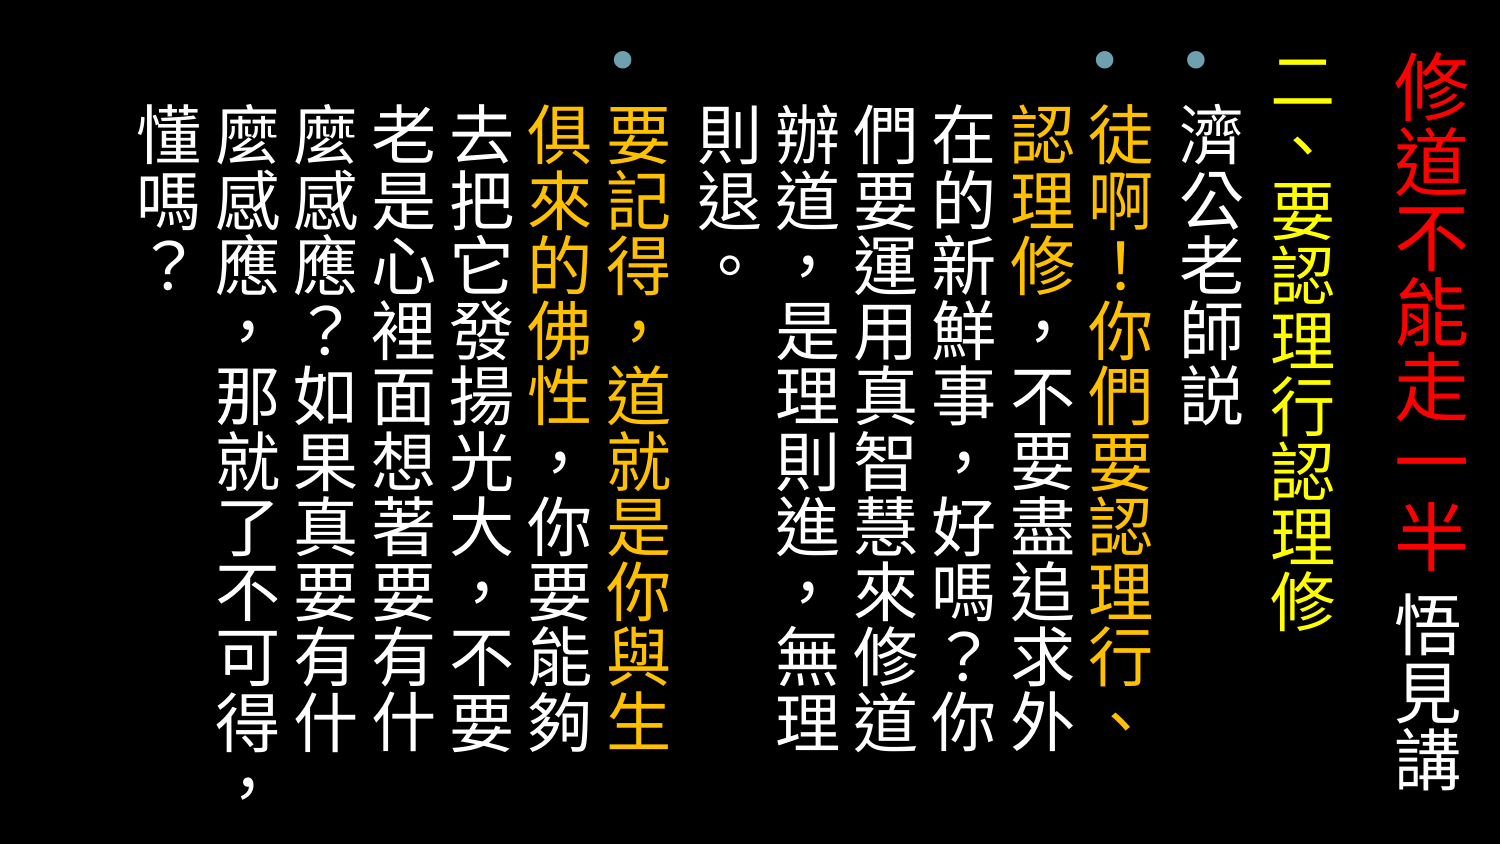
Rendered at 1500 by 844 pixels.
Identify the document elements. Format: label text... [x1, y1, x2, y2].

list 二、要認理行認理修 濟公老師説 徒啊！你們要認理行、認理修，不要盡追求外在的新鮮事，好嗎？你們要運用真智慧來修道辦道，是理則進，無理則退。 要記得，道就是你與生俱來的佛性，你要能夠去把它發揚光大，不要老是心裡面想著要有什麼感應？如果真要有什麼感應，那就了不可得，懂嗎？ [29, 27, 1353, 820]
title 修道不能走一半 悟見講 [1376, 23, 1483, 821]
